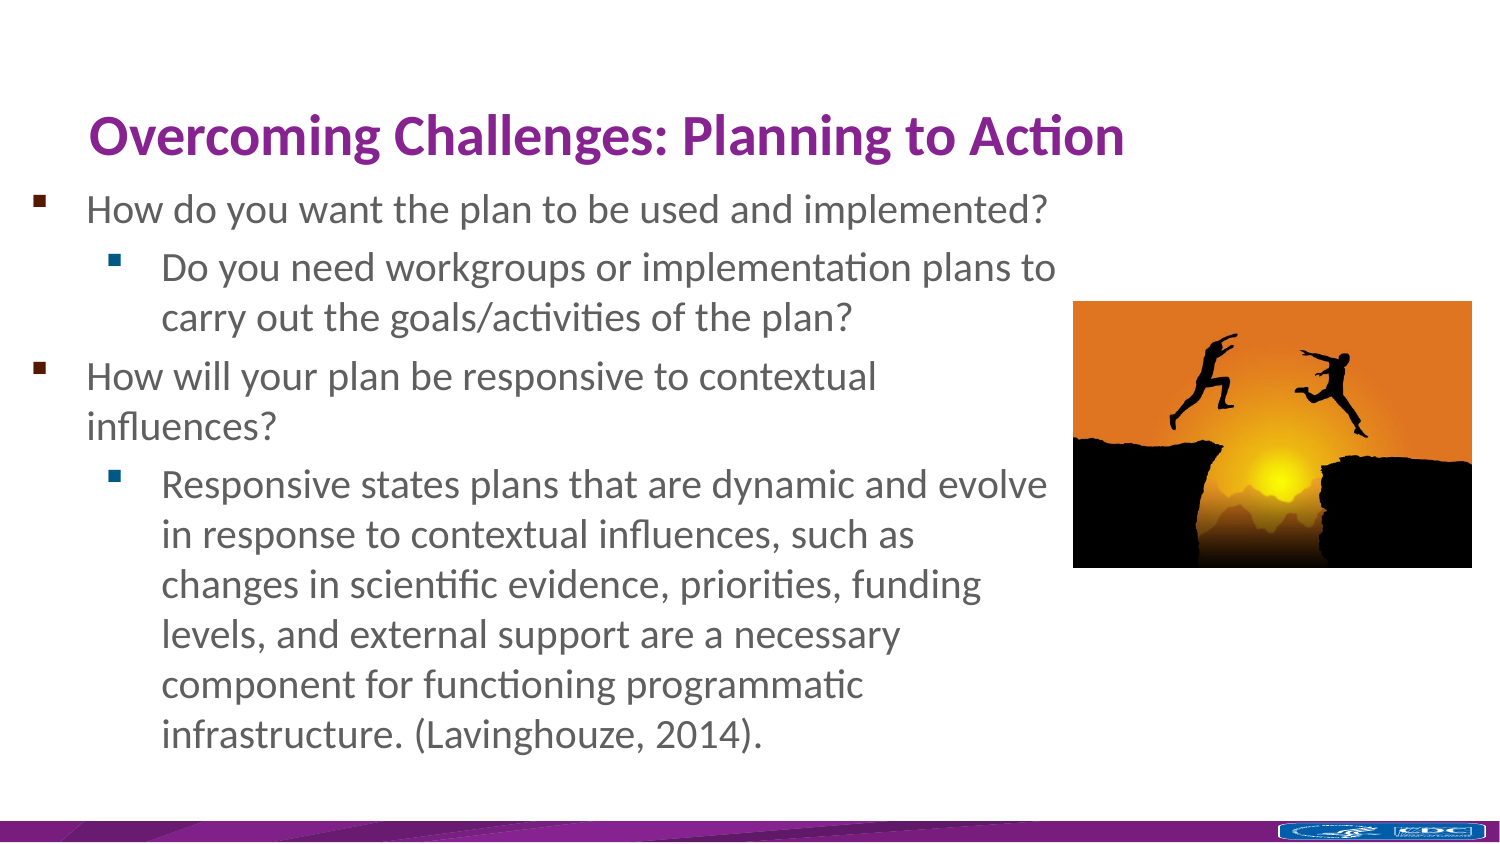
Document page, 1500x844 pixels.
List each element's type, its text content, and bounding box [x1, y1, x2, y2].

picture [1073, 301, 1472, 568]
title Overcoming Challenges: Planning to Action [75, 33, 1425, 175]
list How do you want the plan to be used and implemented? Do you need workgroups or implementation plans to carry out the goals/activities of the plan? How will your plan be responsive to contextual influences? Responsive states plans that are dynamic and evolve in response to contextual influences, such as changes in scientific evidence, priorities, funding levels, and external support are a necessary component for functioning programmatic infrastructure. (Lavinghouze, 2014). [15, 174, 1074, 773]
